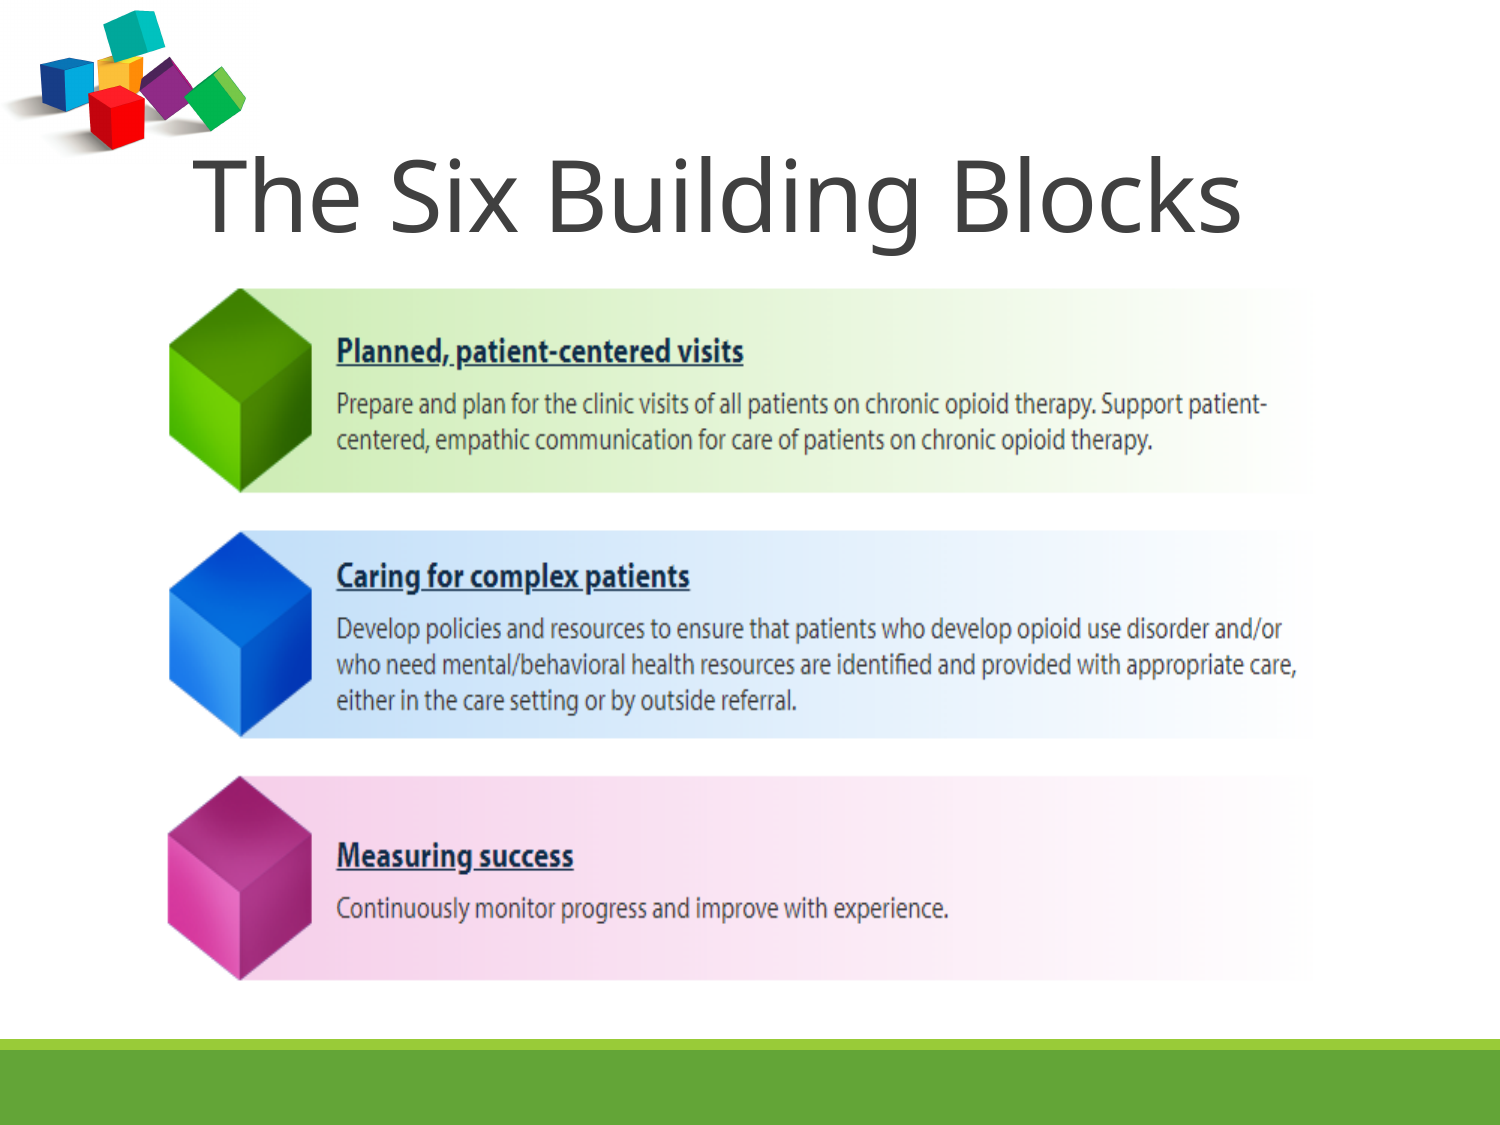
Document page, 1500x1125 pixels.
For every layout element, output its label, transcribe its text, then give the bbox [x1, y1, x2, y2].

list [155, 270, 1340, 992]
title The Six Building Blocks [177, 113, 1394, 261]
